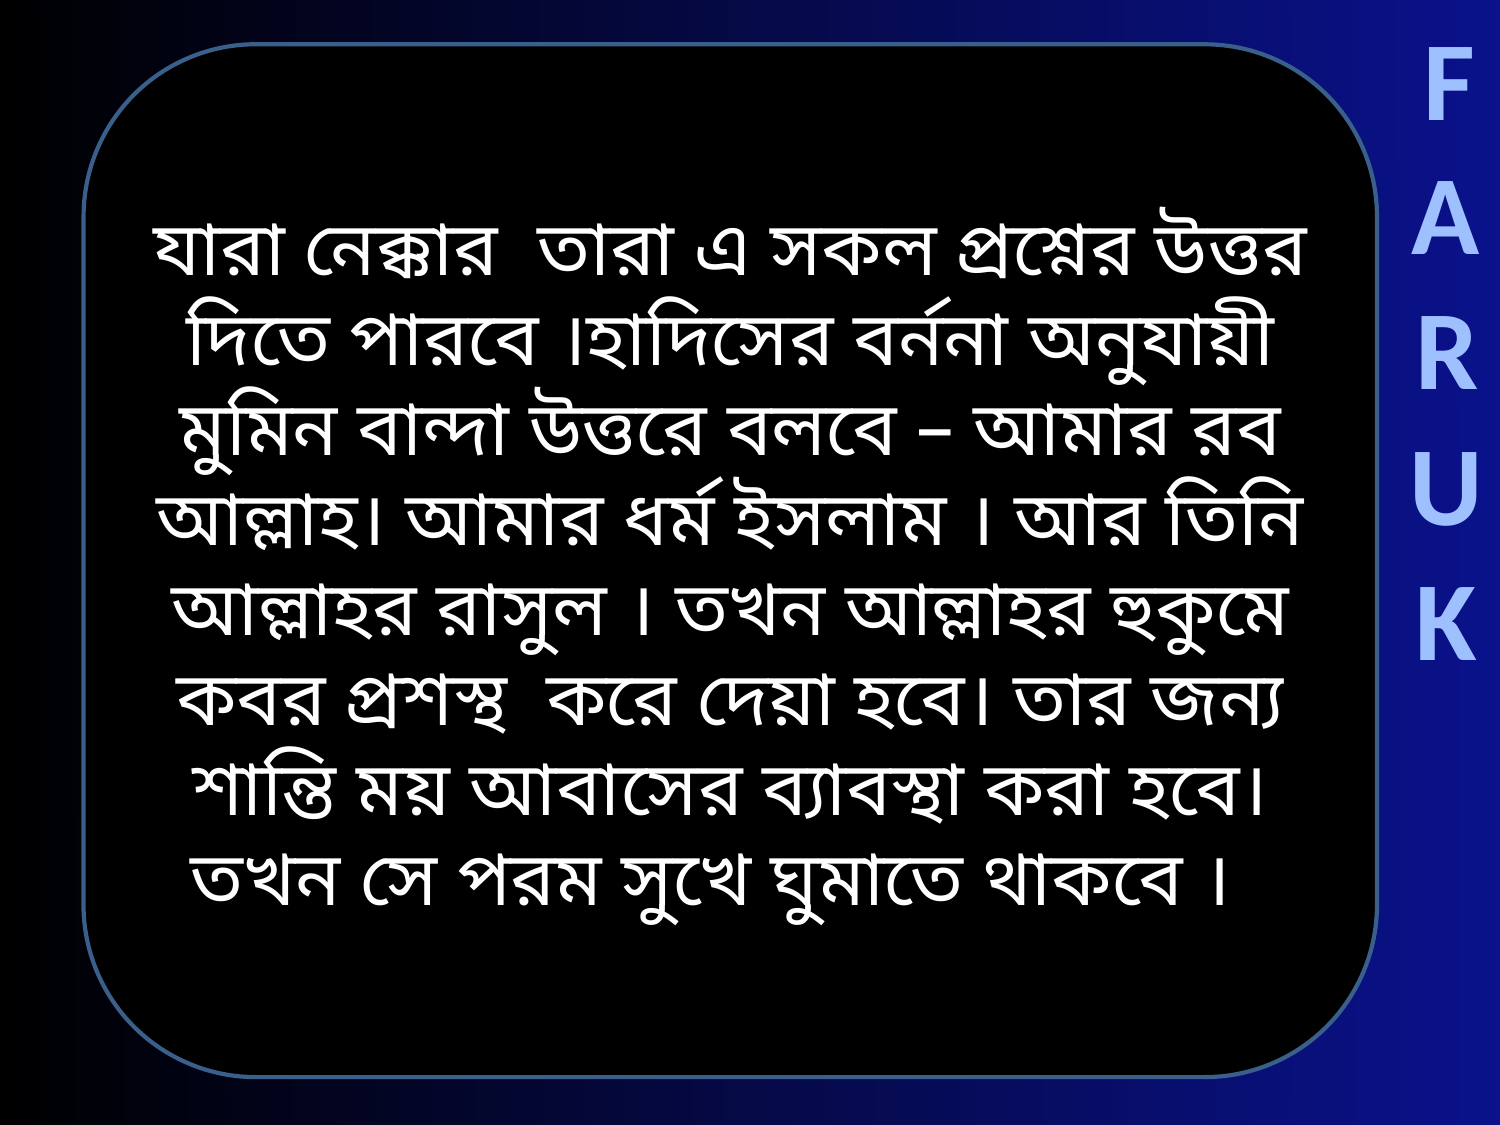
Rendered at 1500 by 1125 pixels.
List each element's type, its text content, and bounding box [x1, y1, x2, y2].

text_box FARUK [1392, 0, 1500, 690]
text_box যারা নেক্কার তারা এ সকল প্রশ্নের উত্তর দিতে পারবে ।হাদিসের বর্ননা অনুযায়ী মুমিন বান্দা উত্তরে বলবে – আমার রব আল্লাহ। আমার ধর্ম ইসলাম । আর তিনি আল্লাহর রাসুল । তখন আল্লাহর হুকুমে কবর প্রশস্থ করে দেয়া হবে। তার জন্য শান্তি ময় আবাসের ব্যাবস্থা করা হবে। তখন সে পরম সুখে ঘুমাতে থাকবে । [81, 42, 1380, 1080]
